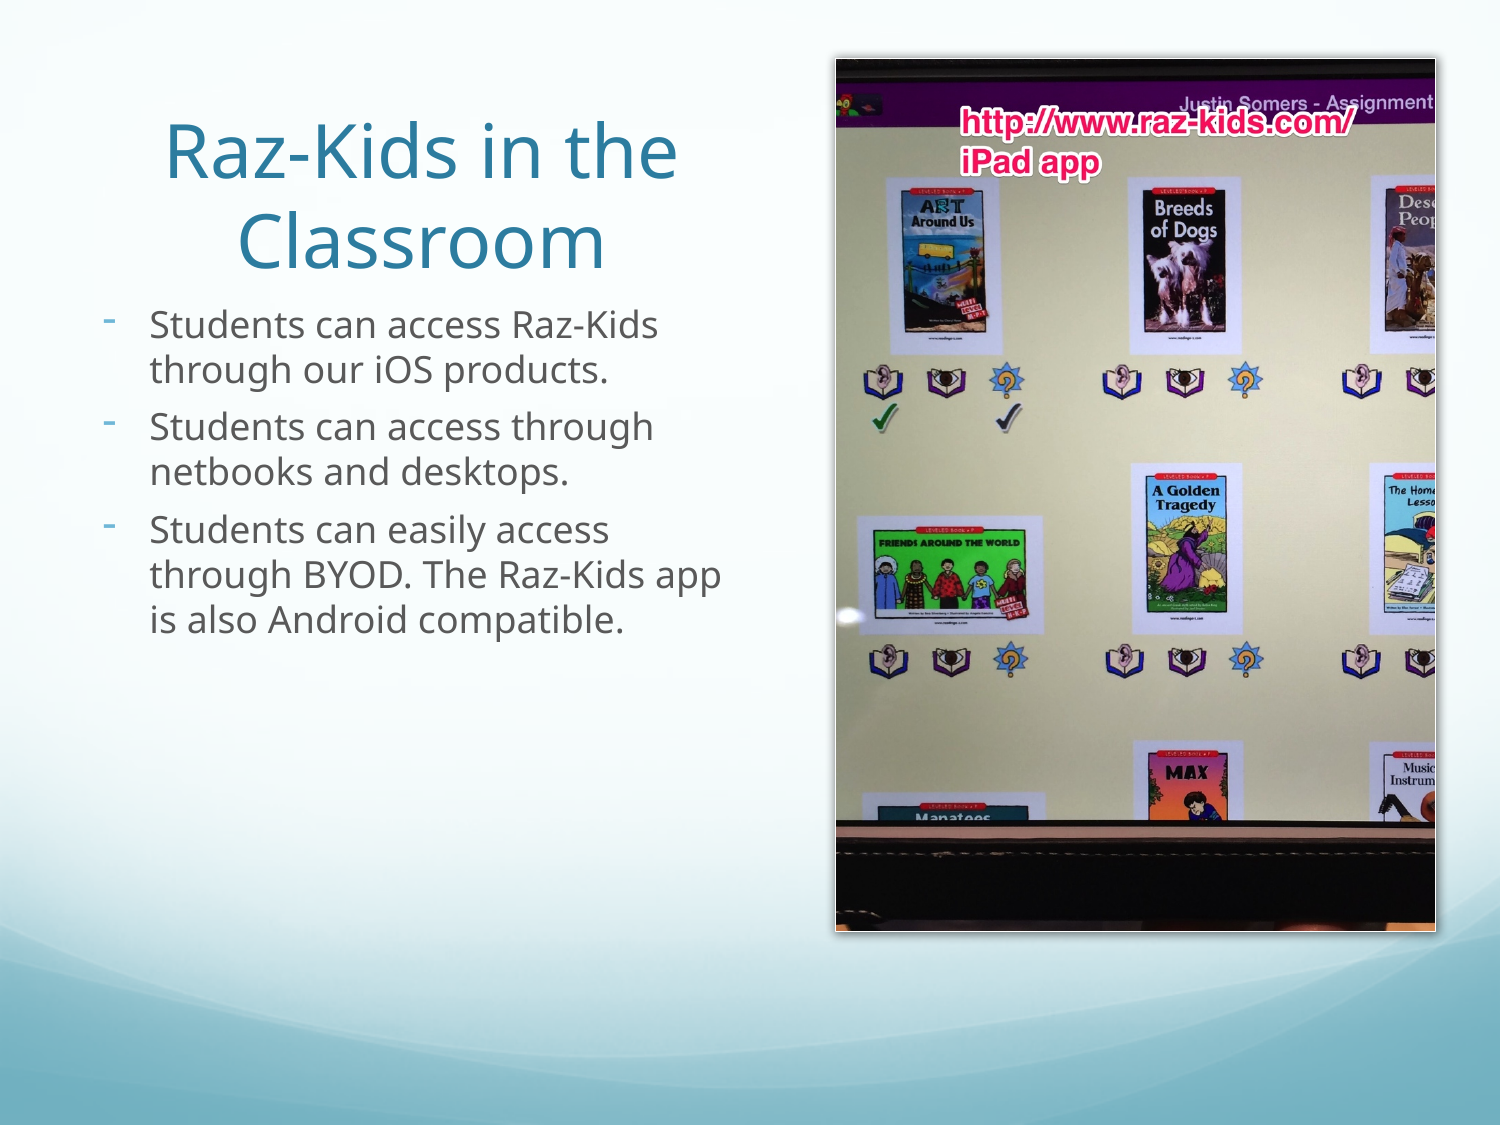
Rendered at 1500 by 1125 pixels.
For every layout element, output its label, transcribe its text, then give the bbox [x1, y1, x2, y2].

title Raz-Kids in the Classroom [87, 100, 757, 291]
list Students can access Raz-Kids through our iOS products. Students can access through netbooks and desktops. Students can easily access through BYOD. The Raz-Kids app is also Android compatible. [87, 293, 757, 904]
picture [834, 58, 1436, 932]
